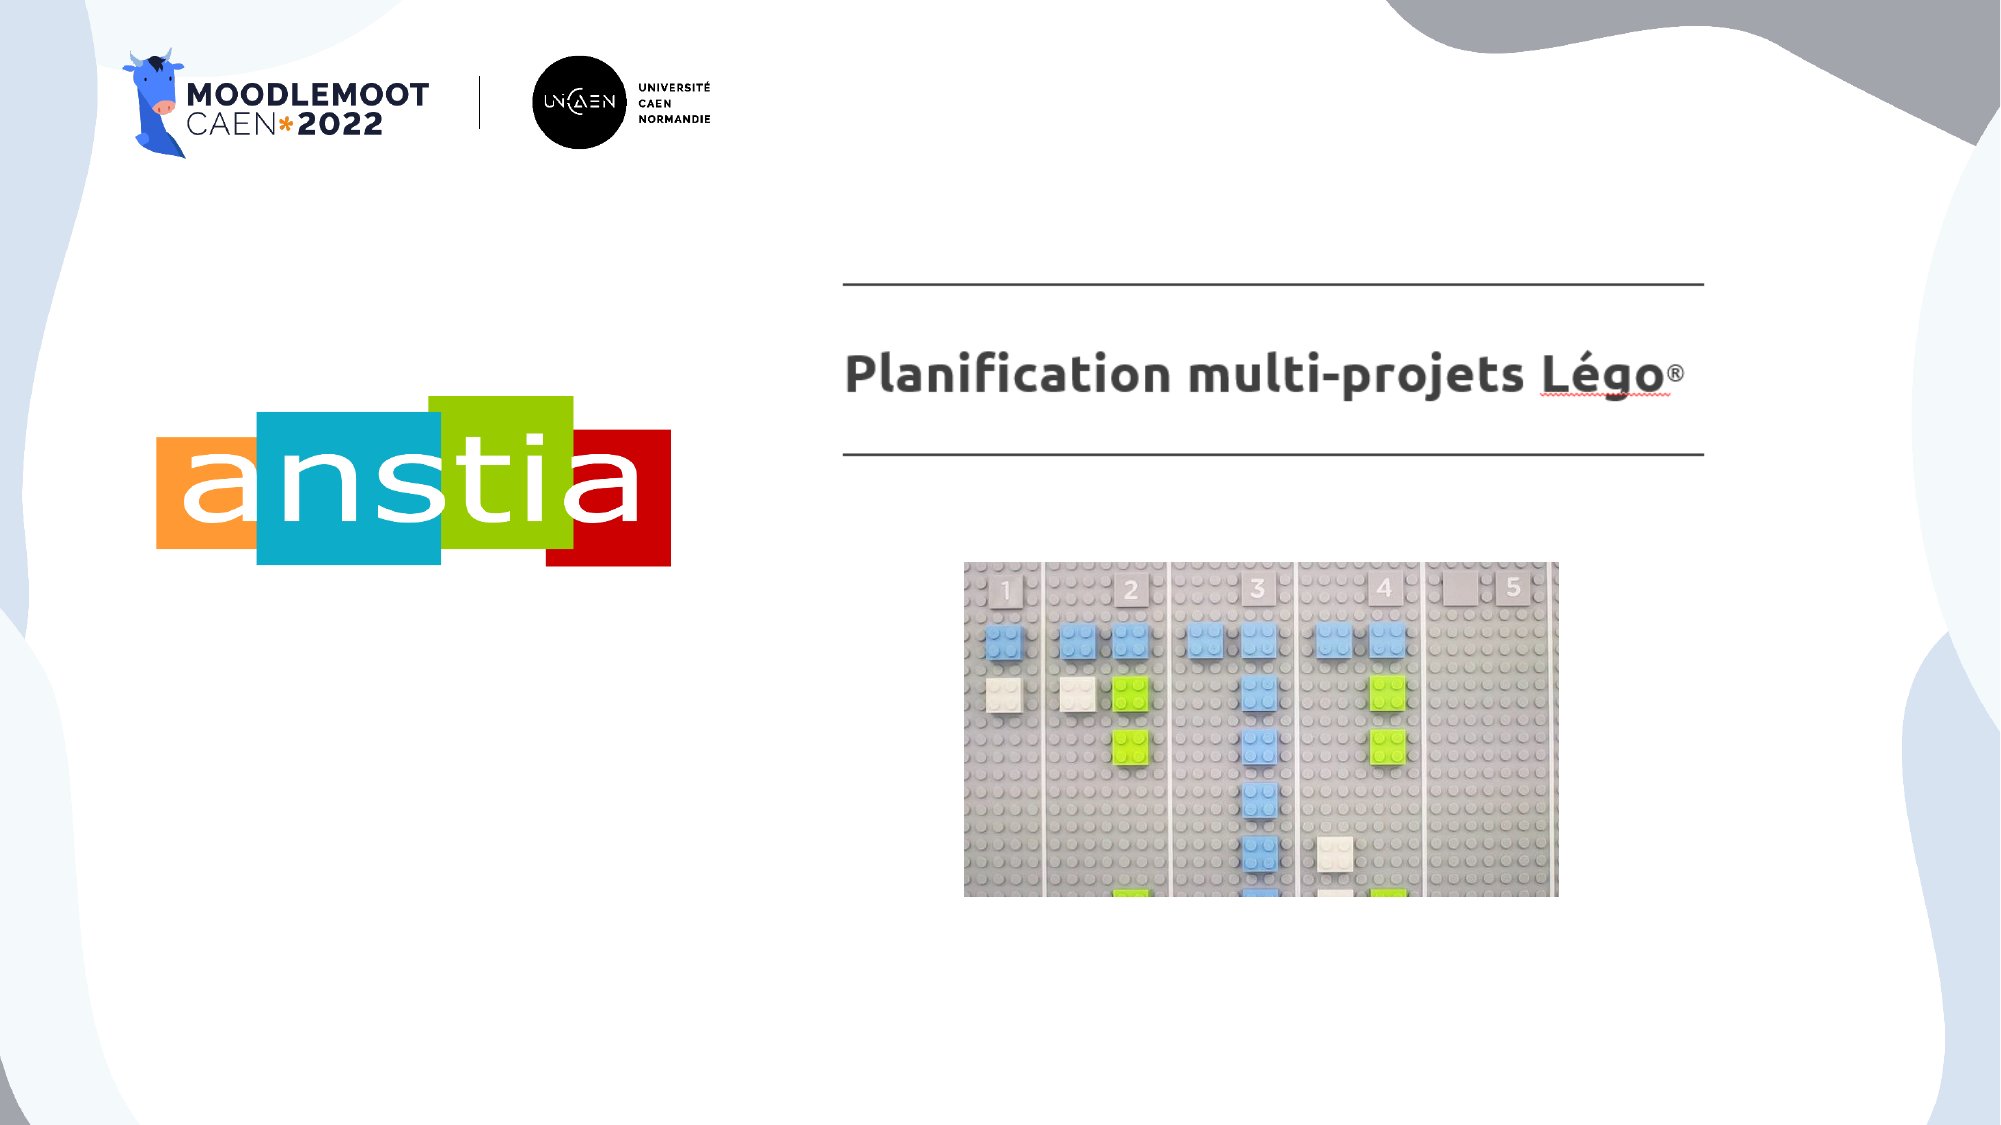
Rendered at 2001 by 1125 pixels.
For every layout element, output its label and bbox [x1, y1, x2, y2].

picture [830, 273, 1716, 468]
picture [528, 54, 716, 150]
picture [118, 43, 433, 161]
picture [964, 562, 1559, 897]
picture [131, 370, 753, 582]
